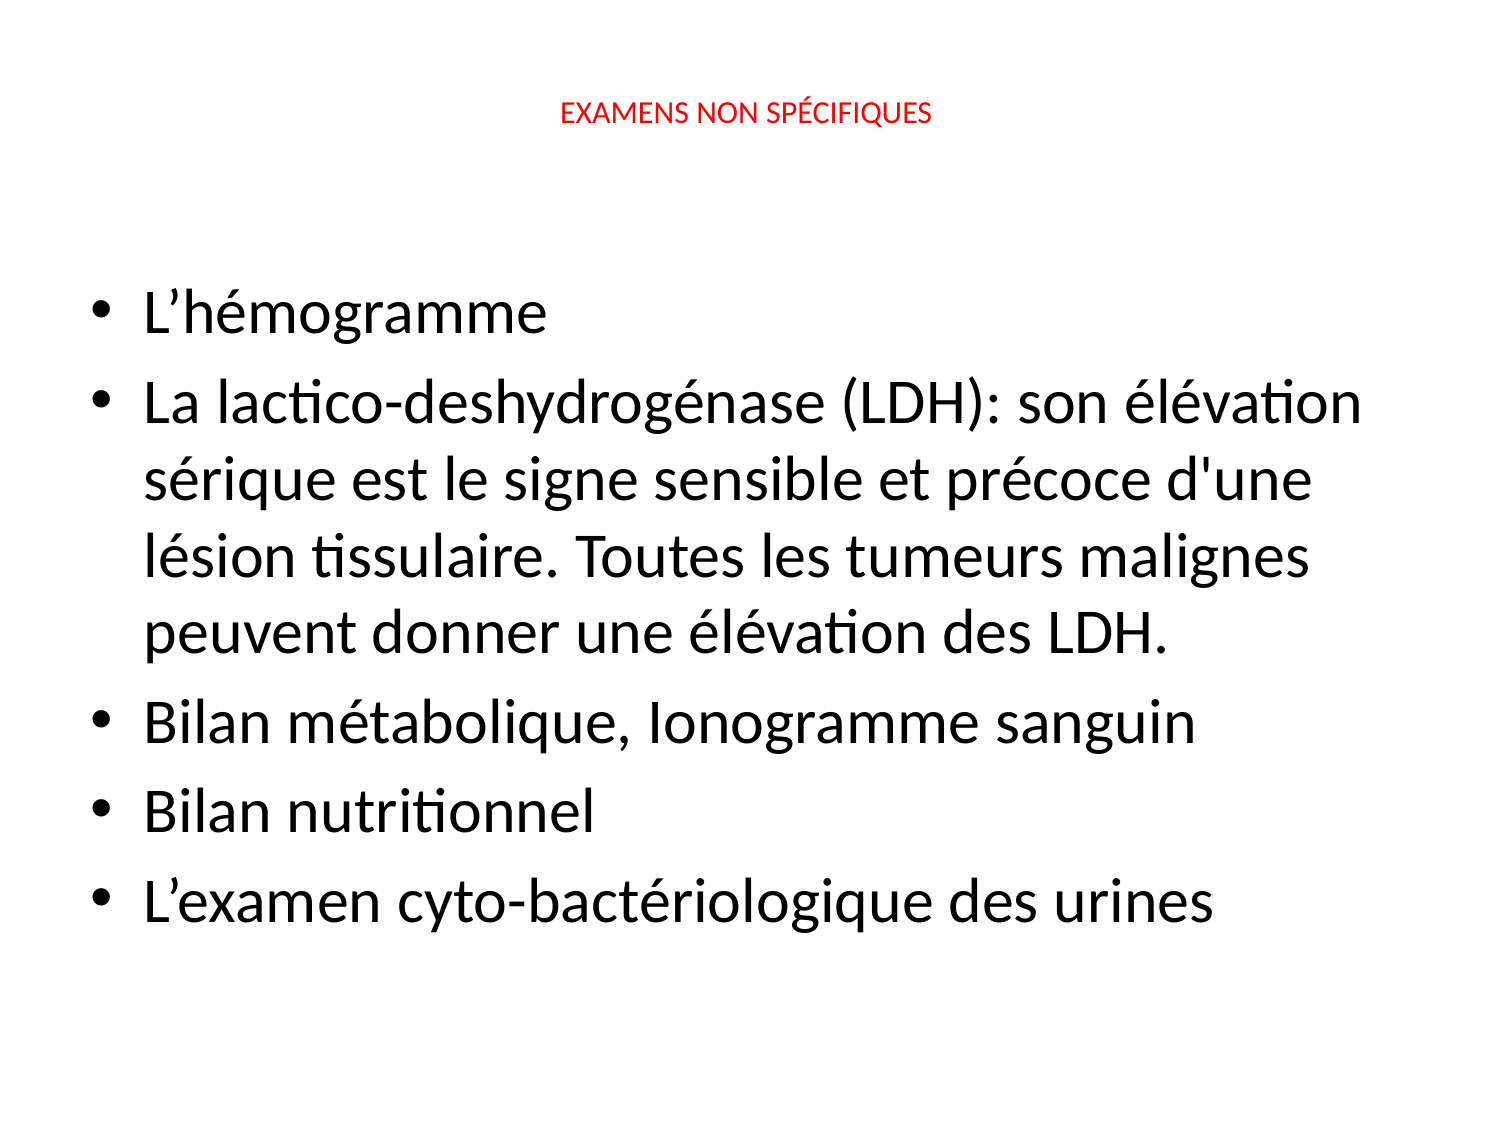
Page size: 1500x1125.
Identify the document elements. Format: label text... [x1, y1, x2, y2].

list L’hémogramme La lactico-deshydrogénase (LDH): son élévation sérique est le signe sensible et précoce d'une lésion tissulaire. Toutes les tumeurs malignes peuvent donner une élévation des LDH. Bilan métabolique, Ionogramme sanguin Bilan nutritionnel L’examen cyto-bactériologique des urines [75, 262, 1425, 1005]
title EXAMENS NON SPÉCIFIQUES [75, 45, 1425, 176]
